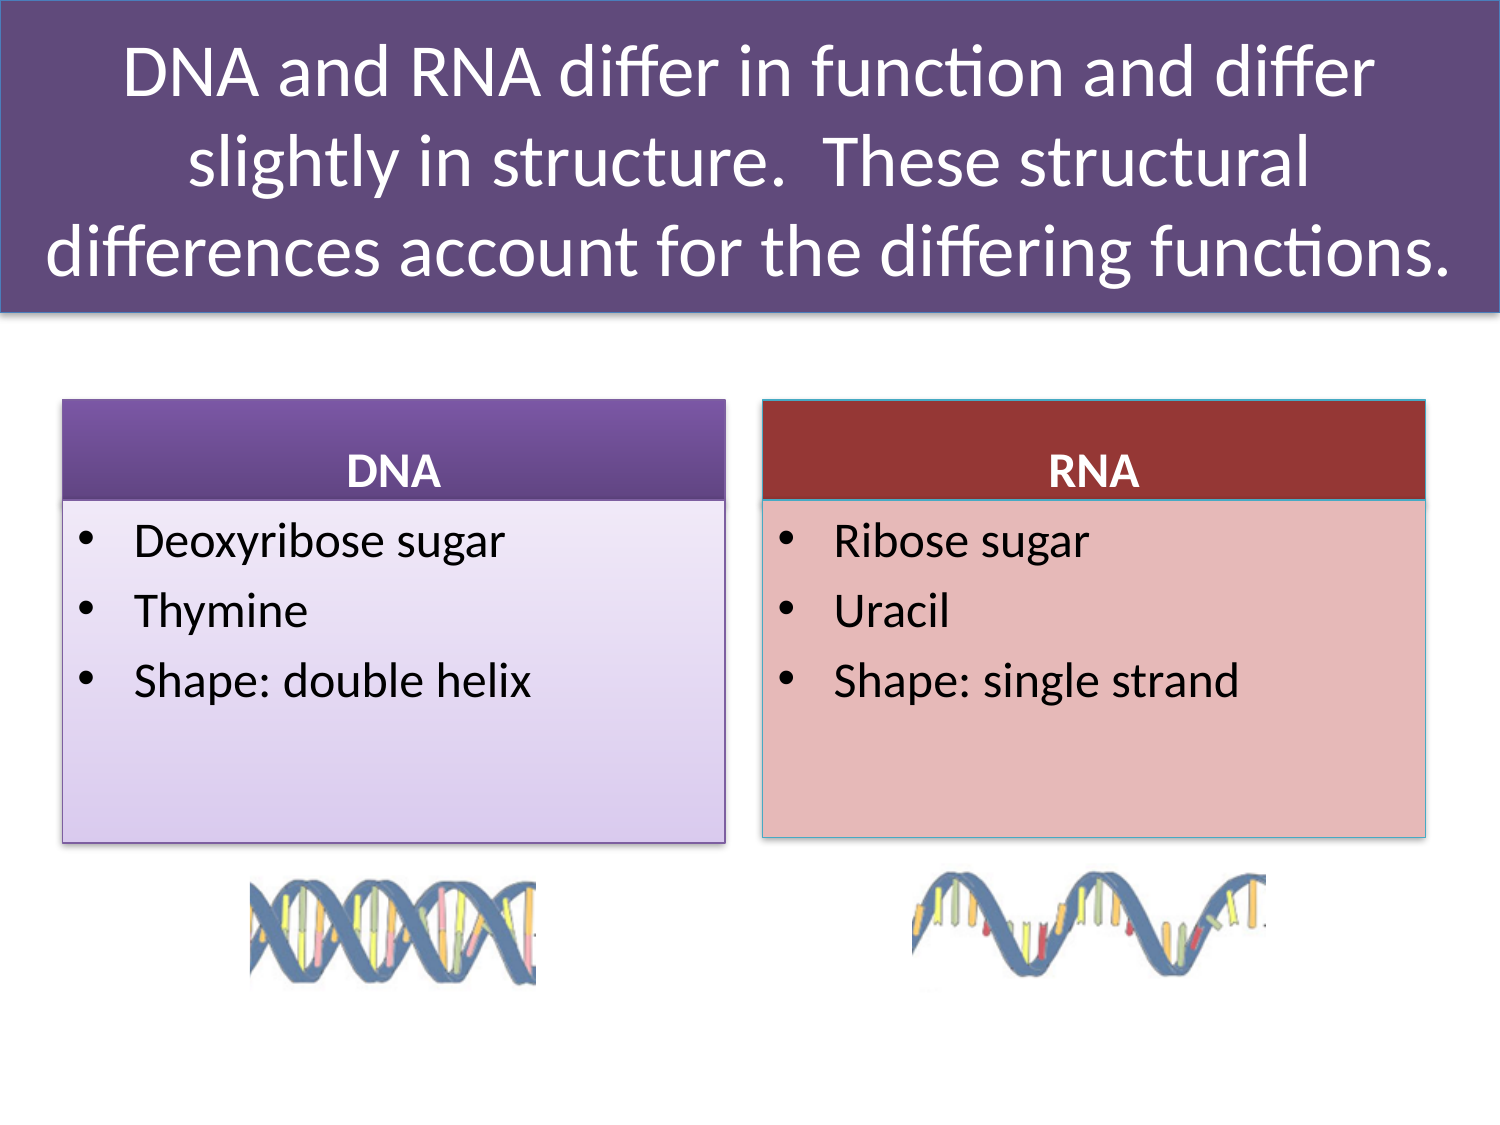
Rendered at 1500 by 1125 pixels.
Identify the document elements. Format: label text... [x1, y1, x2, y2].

list Ribose sugar Uracil Shape: single strand [762, 499, 1426, 838]
picture [249, 862, 537, 1013]
picture [912, 862, 1266, 993]
list Deoxyribose sugar Thymine Shape: double helix [62, 499, 726, 844]
list DNA [62, 399, 726, 499]
list RNA [762, 399, 1426, 498]
title DNA and RNA differ in function and differ slightly in structure. These structural differences account for the differing functions. [0, 0, 1500, 313]
